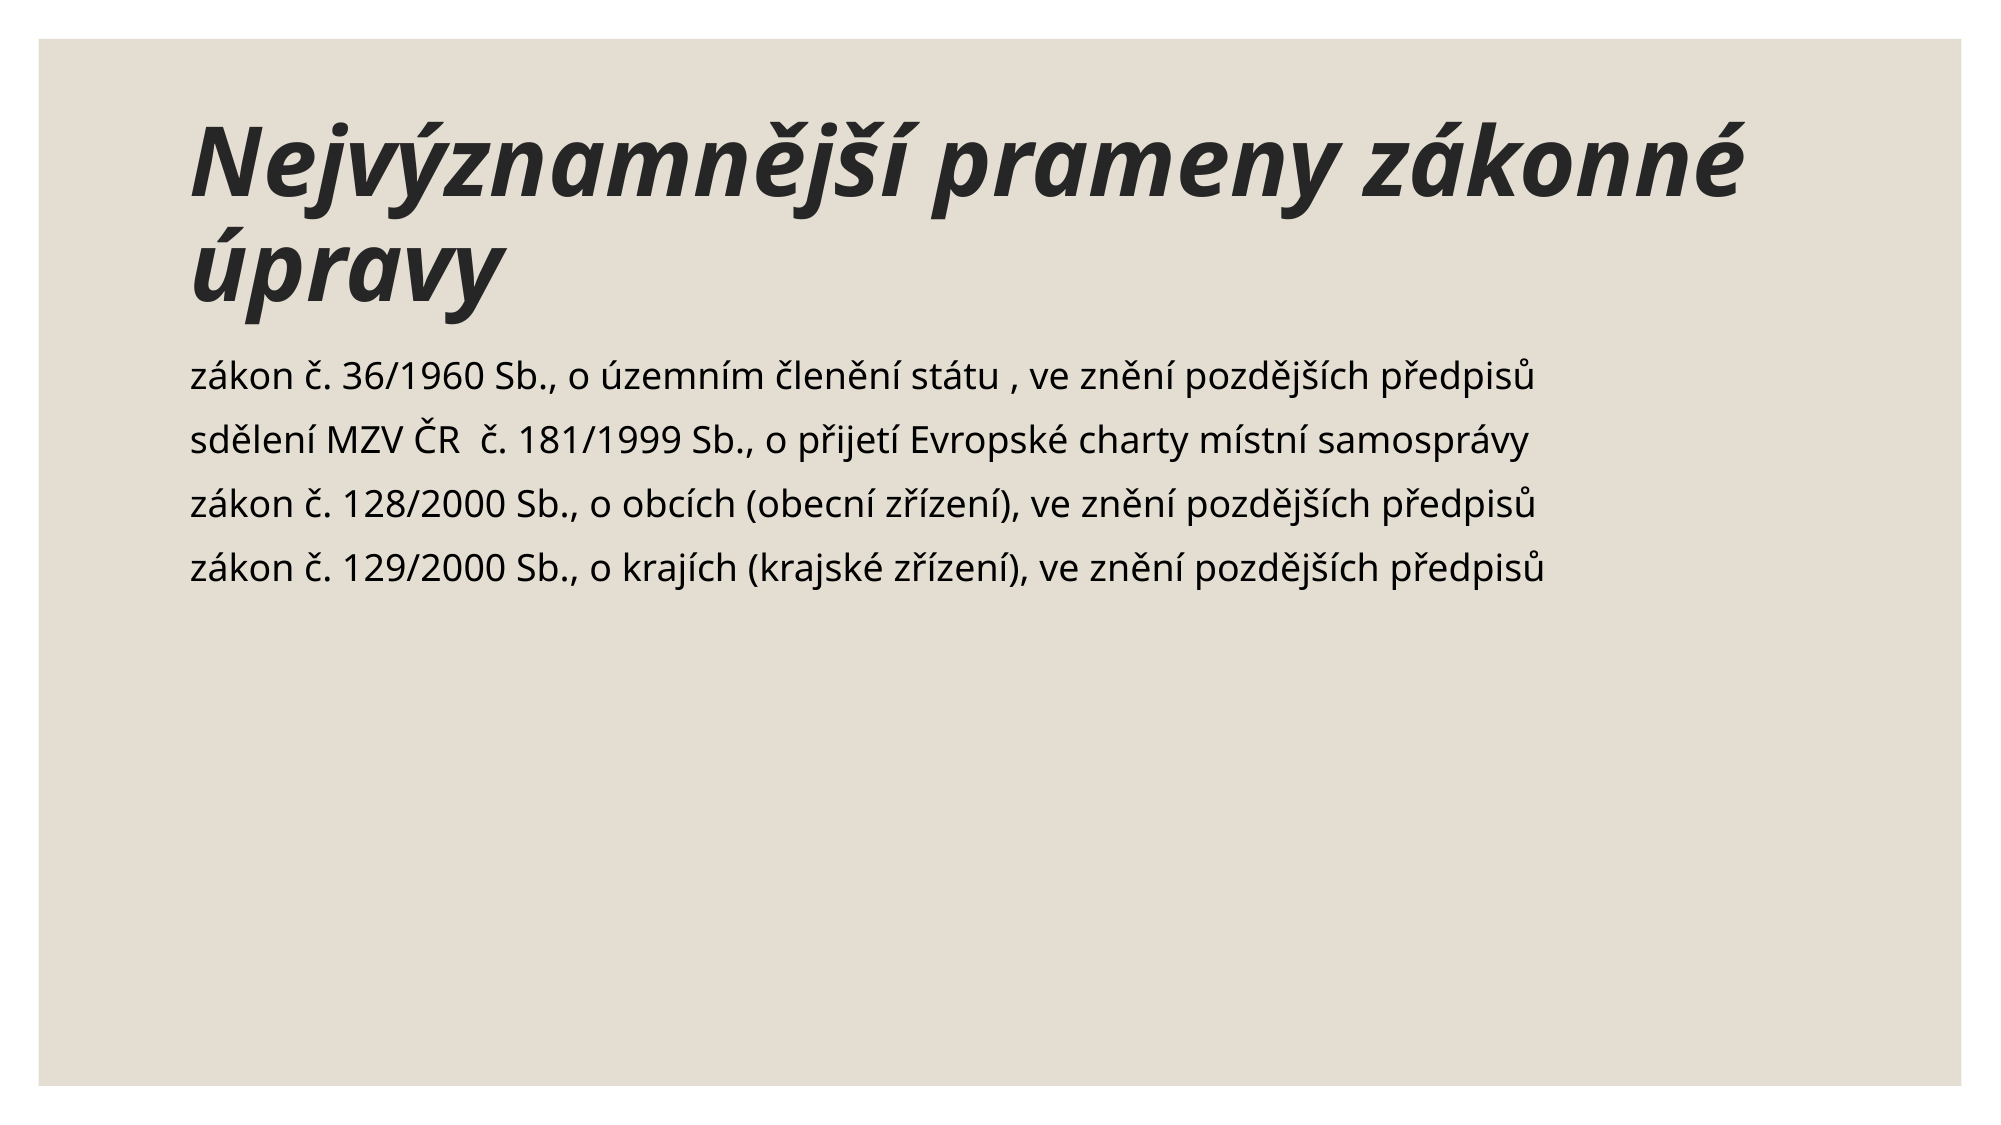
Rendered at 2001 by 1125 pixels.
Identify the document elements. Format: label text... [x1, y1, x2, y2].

list zákon č. 36/1960 Sb., o územním členění státu , ve znění pozdějších předpisů sdělení MZV ČR č. 181/1999 Sb., o přijetí Evropské charty místní samosprávy zákon č. 128/2000 Sb., o obcích (obecní zřízení), ve znění pozdějších předpisů zákon č. 129/2000 Sb., o krajích (krajské zřízení), ve znění pozdějších předpisů [174, 345, 1825, 990]
title Nejvýznamnější prameny zákonné úpravy [174, 105, 1825, 331]
